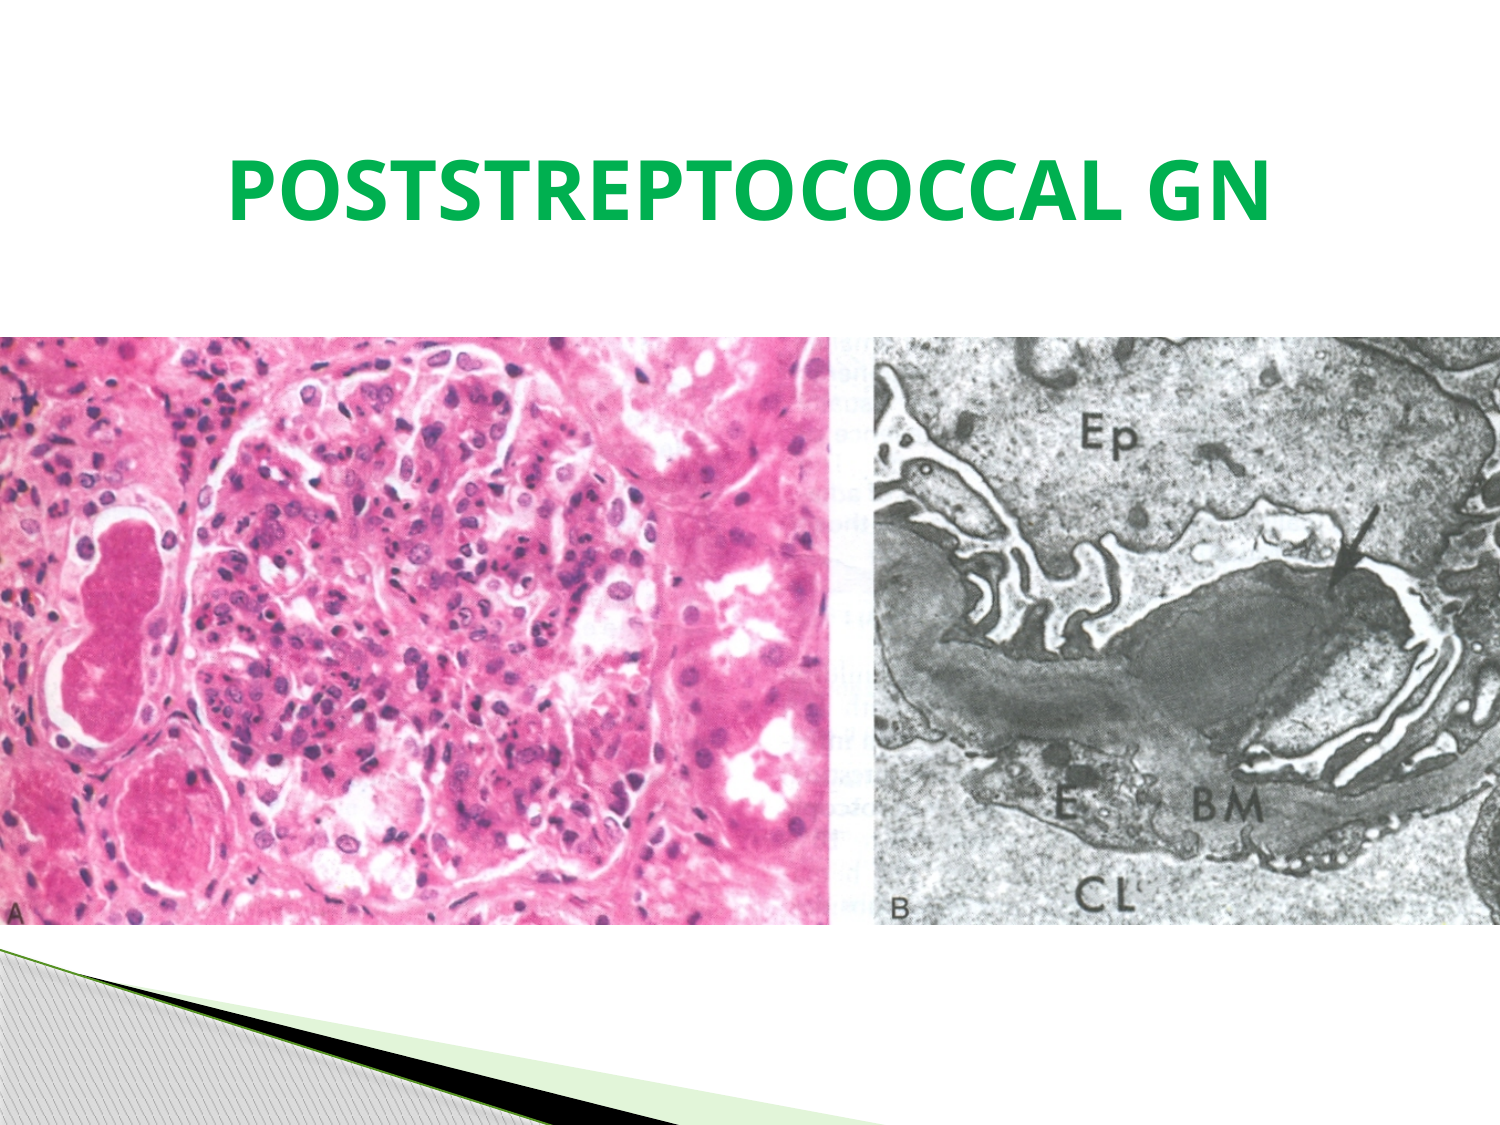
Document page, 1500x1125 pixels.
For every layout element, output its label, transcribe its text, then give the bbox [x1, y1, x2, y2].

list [0, 337, 1500, 926]
title POSTSTREPTOCOCCAL GN [75, 149, 1425, 225]
